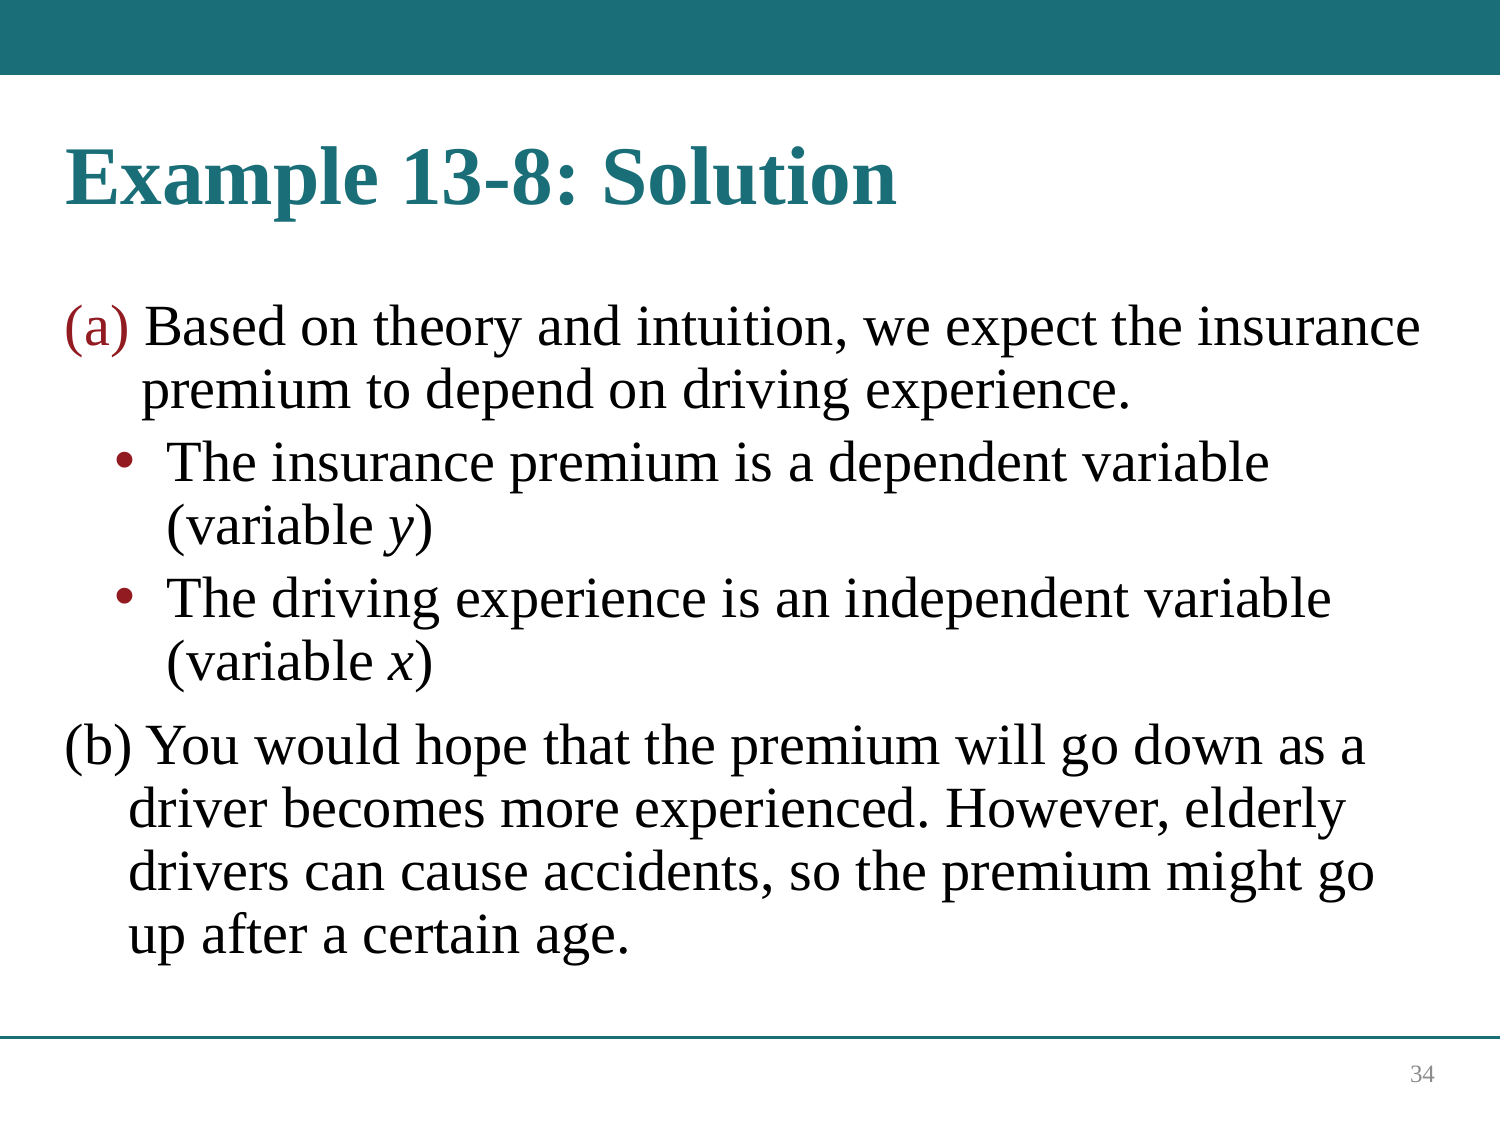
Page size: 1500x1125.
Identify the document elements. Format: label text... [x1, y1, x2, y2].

title Example 13-8: Solution [50, 125, 1450, 263]
slide_number 34 [1059, 1042, 1450, 1103]
list (a) Based on theory and intuition, we expect the insurance premium to depend on driving experience. The insurance premium is a dependent variable (variable y) The driving experience is an independent variable (variable x) (b) You would hope that the premium will go down as a driver becomes more experienced. However, elderly drivers can cause accidents, so the premium might go up after a certain age. [50, 287, 1448, 1036]
